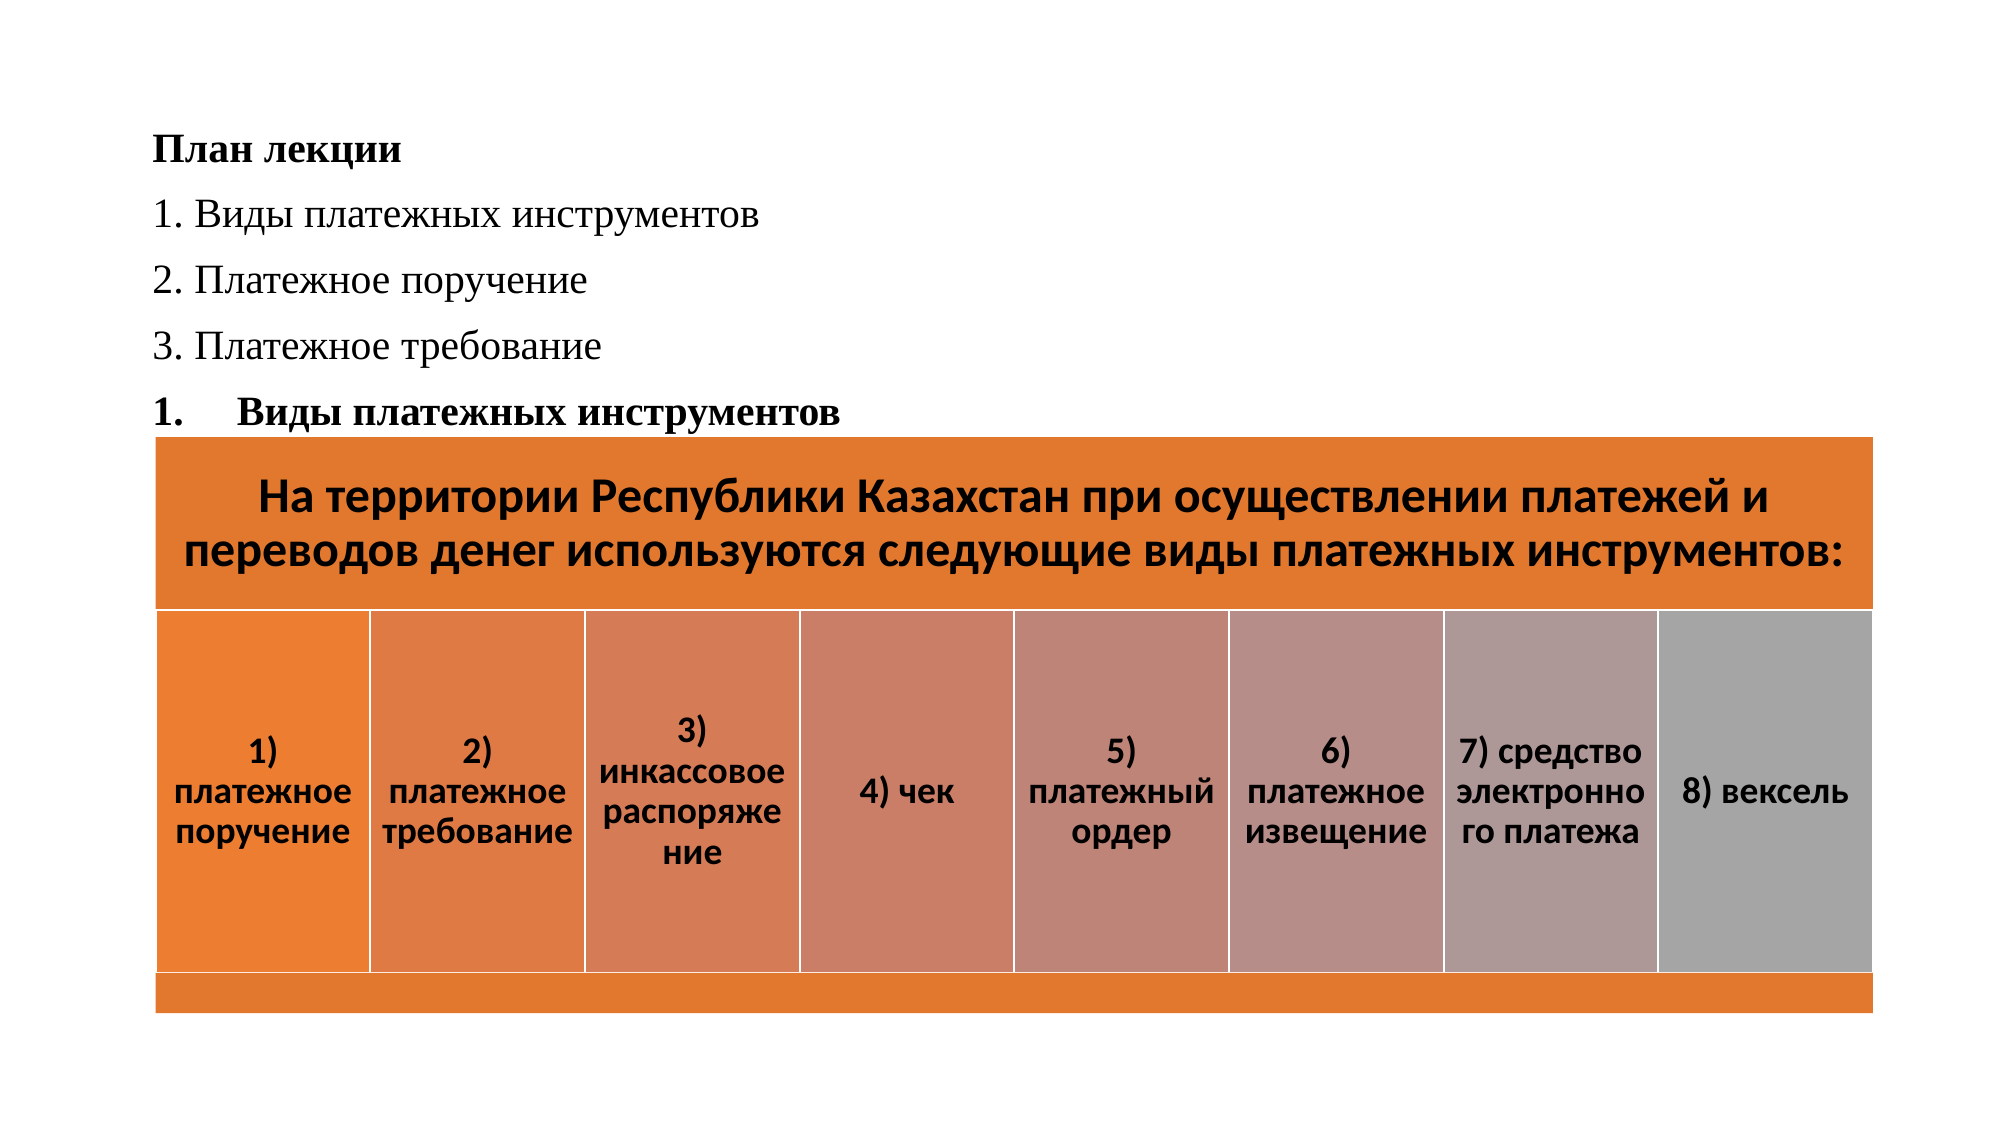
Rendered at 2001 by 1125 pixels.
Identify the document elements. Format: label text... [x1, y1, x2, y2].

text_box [155, 437, 1873, 1014]
list План лекции 1. Виды платежных инструментов 2. Платежное поручение 3. Платежное требование Виды платежных инструментов [137, 118, 1863, 1014]
